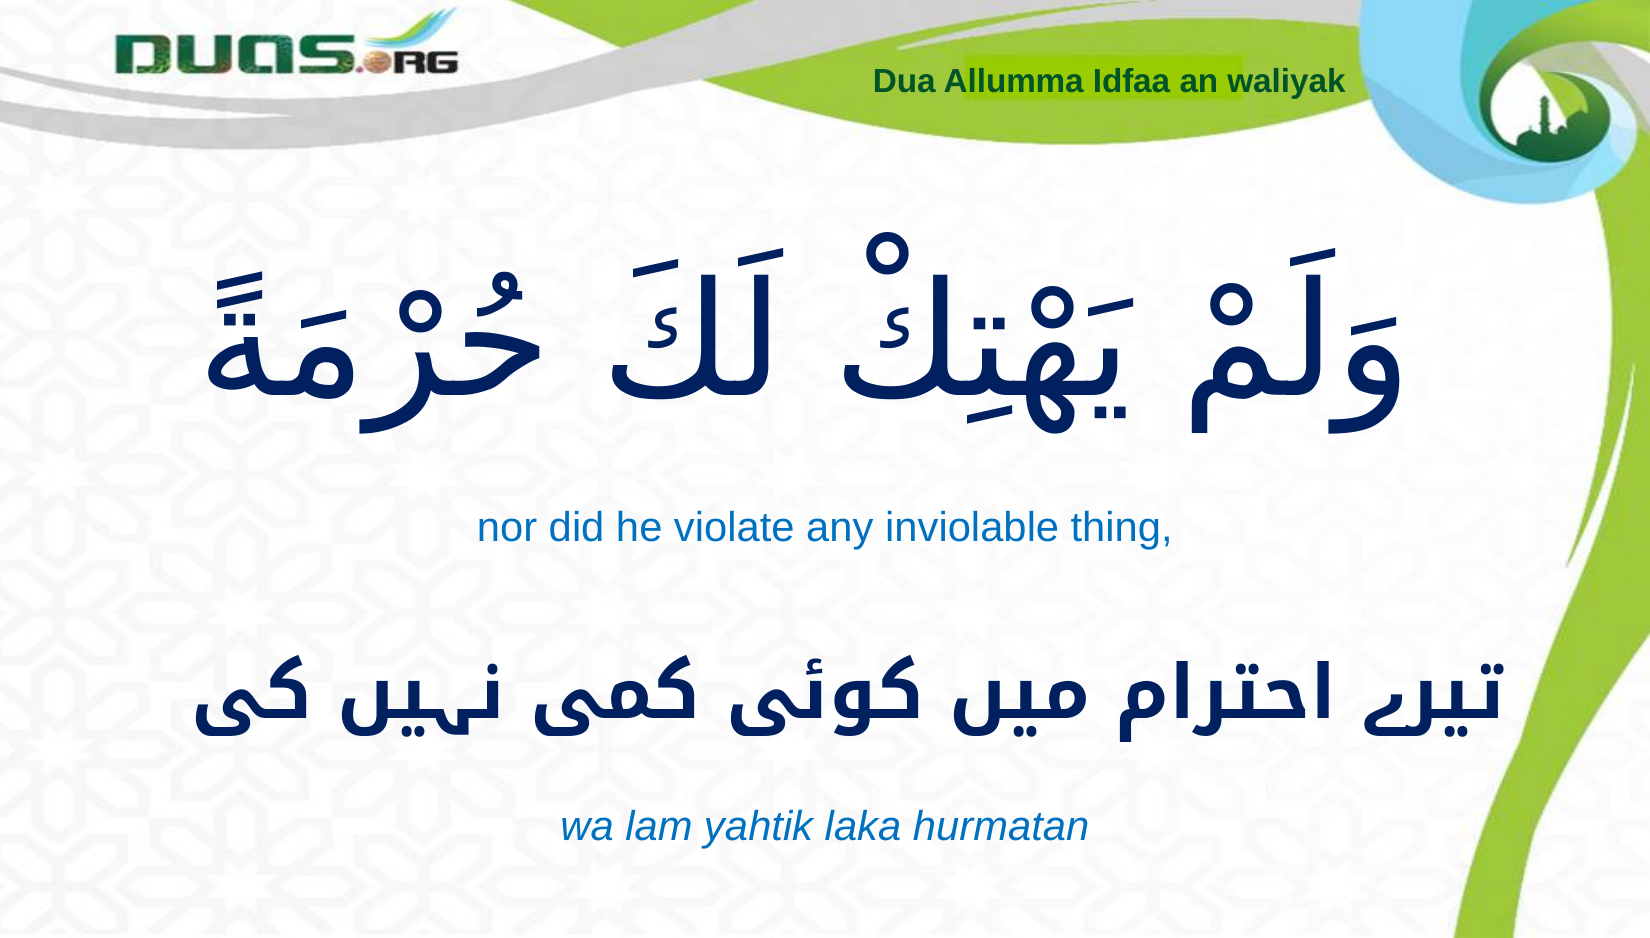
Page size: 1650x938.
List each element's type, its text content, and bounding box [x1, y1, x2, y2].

text_box wa lam yahtik laka hurmatan [237, 792, 1413, 865]
subtitle nor did he violate any inviolable thing, [142, 493, 1508, 733]
title وَلَمْ يَهْتِكْ لَكَ حُرْمَةً [113, 257, 1496, 459]
picture [0, 0, 1650, 938]
text_box تیرے احترام میں کوئی کمی نہیں کی [150, 636, 1521, 742]
text_box Dua Allumma Idfaa an waliyak [858, 51, 1362, 137]
